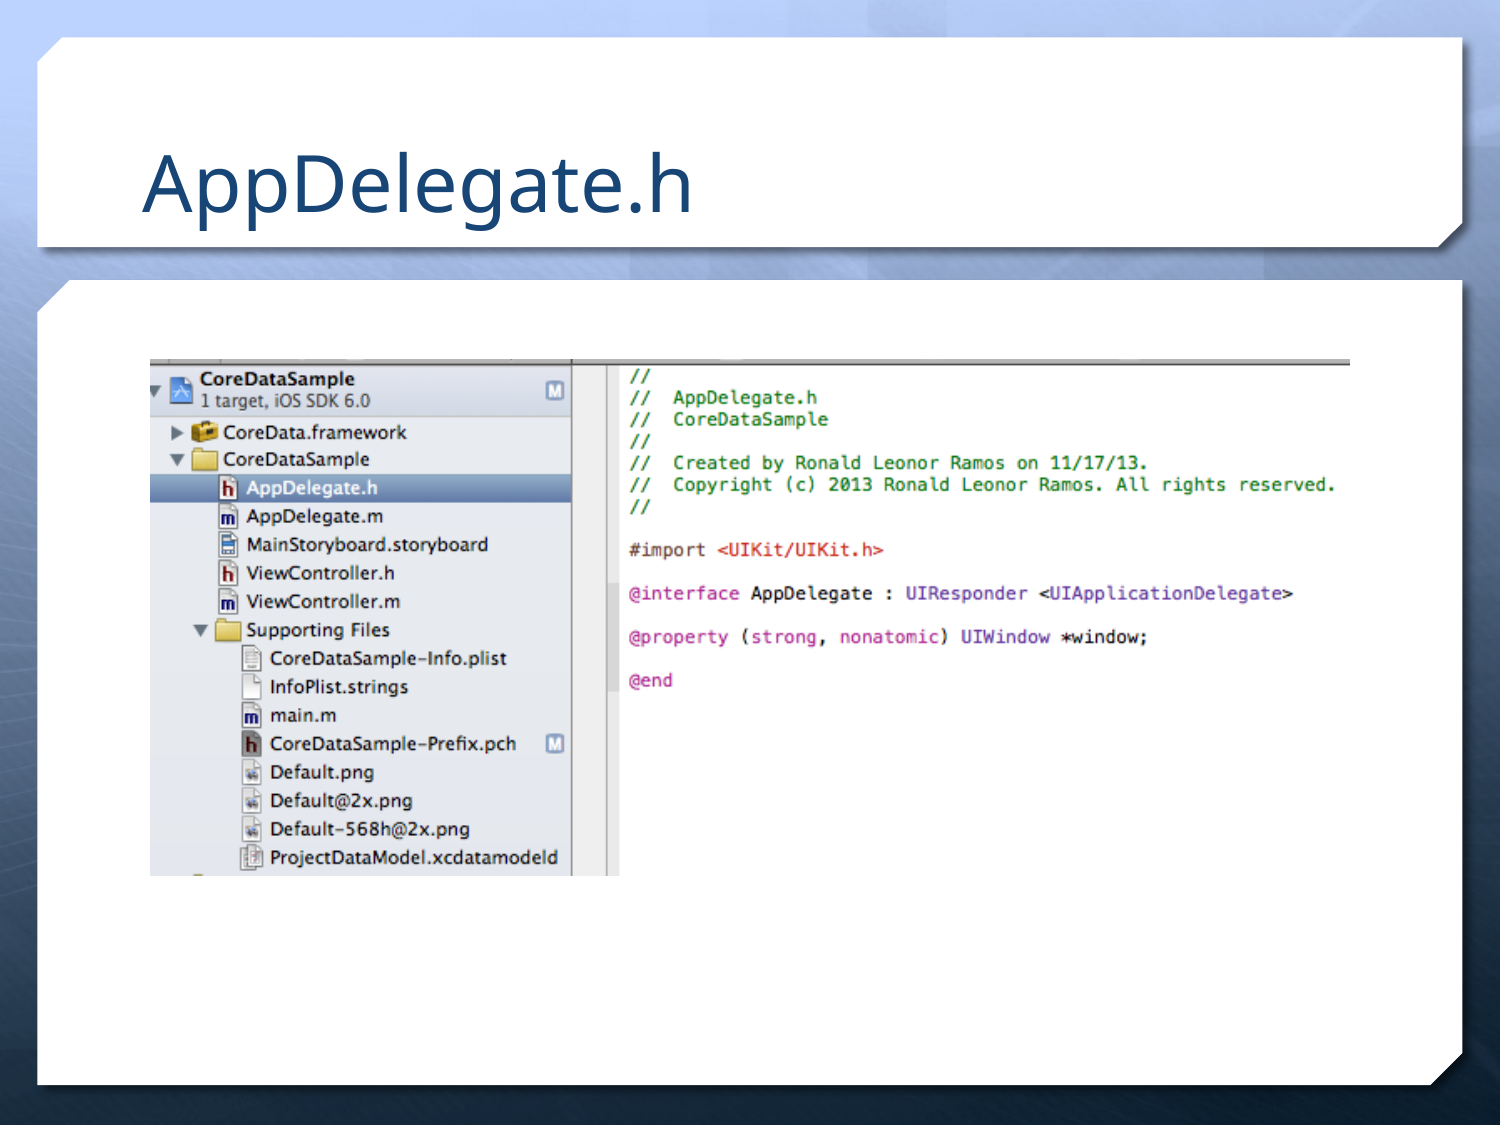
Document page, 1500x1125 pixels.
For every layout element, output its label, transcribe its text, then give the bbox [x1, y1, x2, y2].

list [149, 358, 1351, 876]
title AppDelegate.h [127, 48, 1372, 236]
